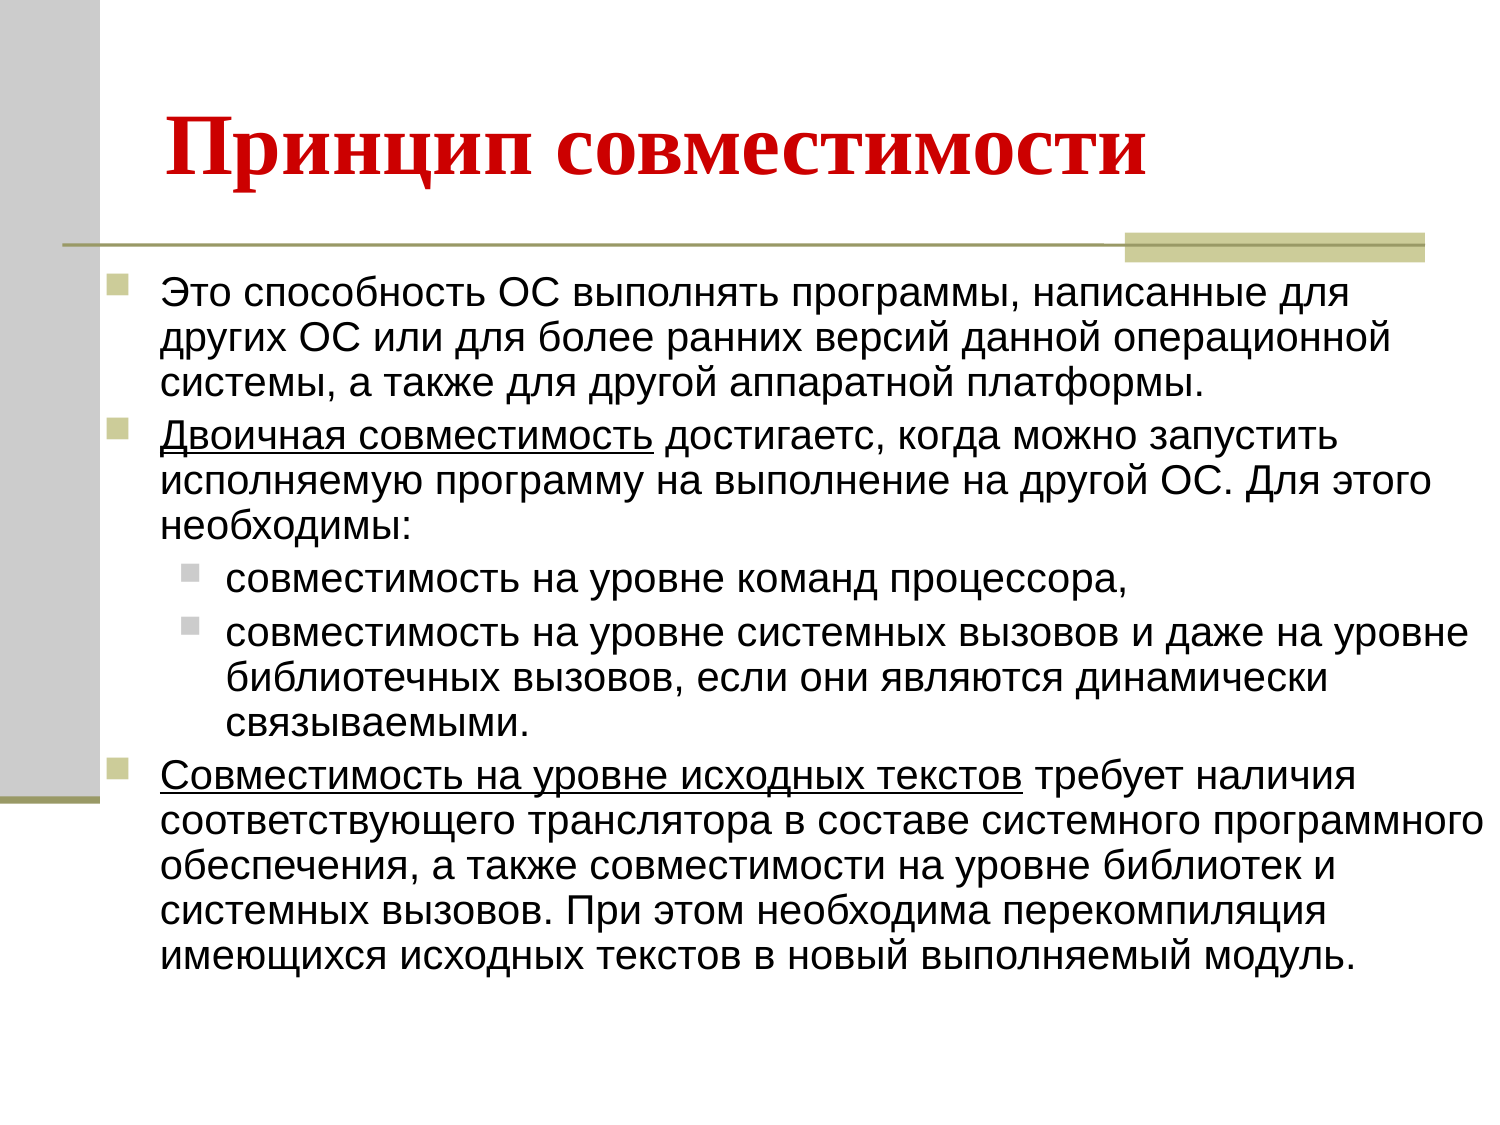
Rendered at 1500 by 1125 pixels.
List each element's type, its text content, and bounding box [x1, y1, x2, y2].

list Это способность ОС выполнять программы, написанные для других ОС или для более ранних версий данной операционной системы, а также для другой аппаратной платформы. Двоичная совместимость достигаетс, когда можно запустить исполняемую программу на выполнение на другой ОС. Для этого необходимы: совместимость на уровне команд процессора, совместимость на уровне системных вызовов и даже на уровне библиотечных вызовов, если они являются динамически связываемыми. Совместимость на уровне исходных текстов требует наличия соответствующего транслятора в составе системного программного обеспечения, а также совместимости на уровне библиотек и системных вызовов. При этом необходима перекомпиляция имеющихся исходных текстов в новый выполняемый модуль. [88, 262, 1500, 1125]
title Принцип совместимости [150, 45, 1425, 234]
